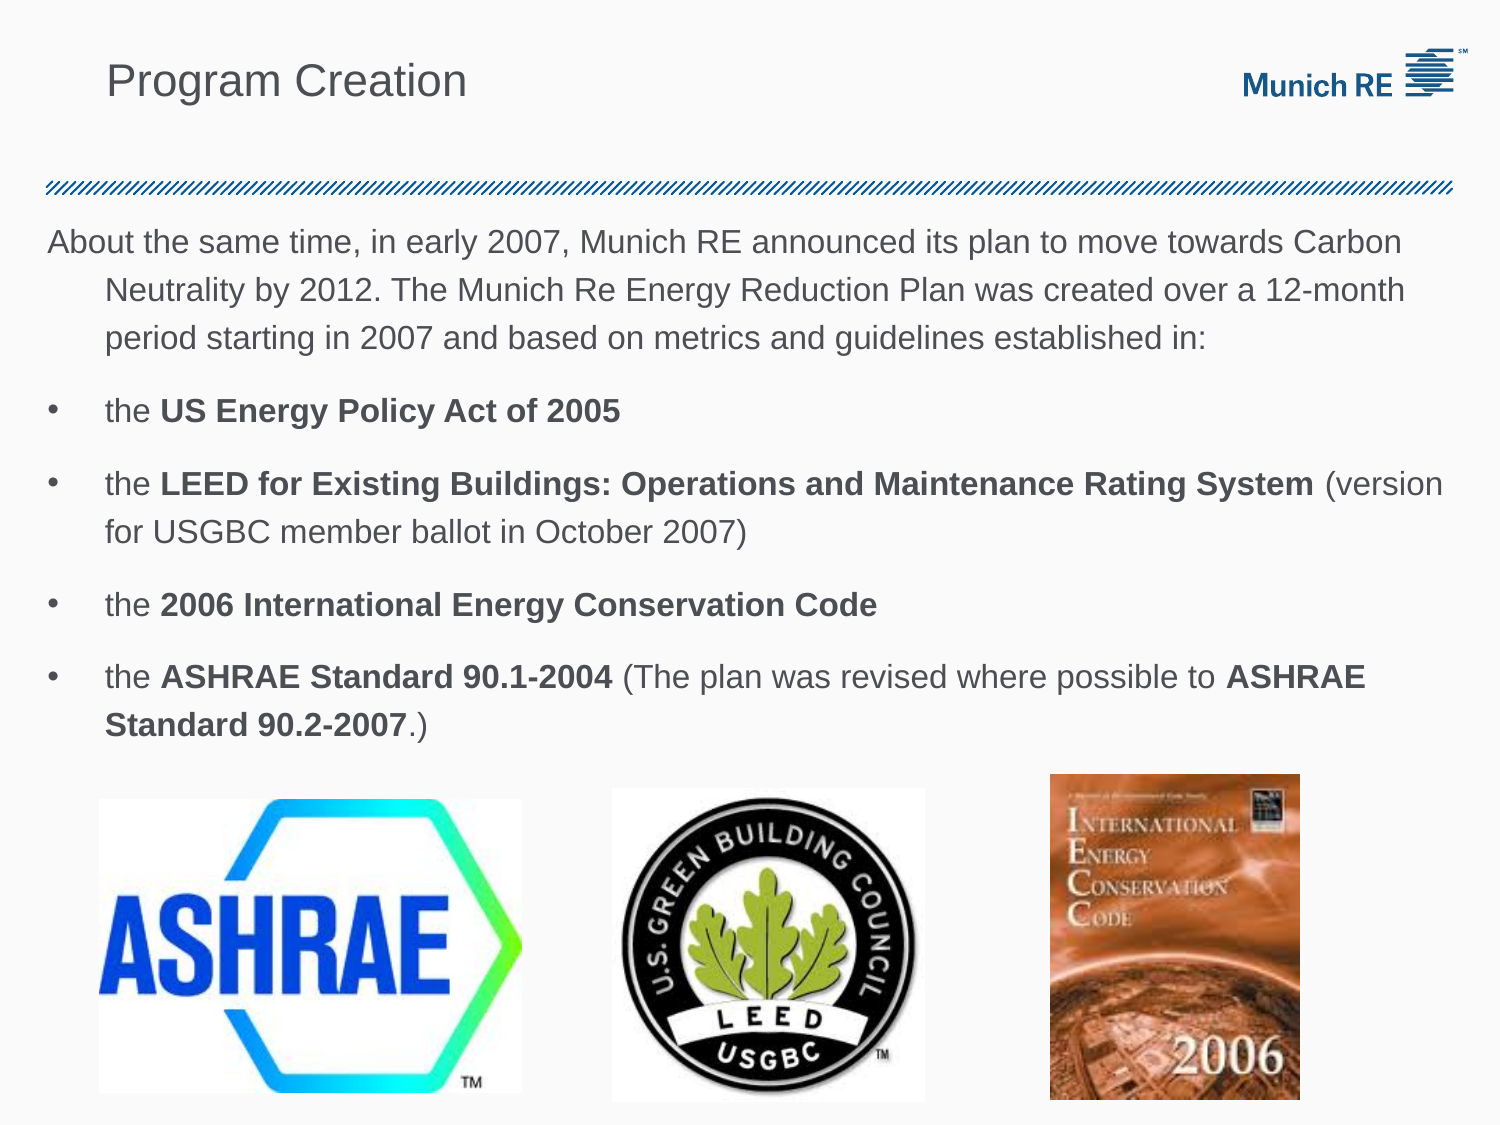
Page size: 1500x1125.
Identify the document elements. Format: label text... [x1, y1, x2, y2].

title Program Creation [106, 50, 1229, 169]
picture [612, 788, 926, 1102]
picture [99, 799, 523, 1093]
picture [1049, 774, 1301, 1100]
list About the same time, in early 2007, Munich RE announced its plan to move towards Carbon Neutrality by 2012. The Munich Re Energy Reduction Plan was created over a 12-month period starting in 2007 and based on metrics and guidelines established in: the US Energy Policy Act of 2005 the LEED for Existing Buildings: Operations and Maintenance Rating System (version for USGBC member ballot in October 2007) the 2006 International Energy Conservation Code the ASHRAE Standard 90.1-2004 (The plan was revised where possible to ASHRAE Standard 90.2-2007.) [47, 212, 1453, 1031]
